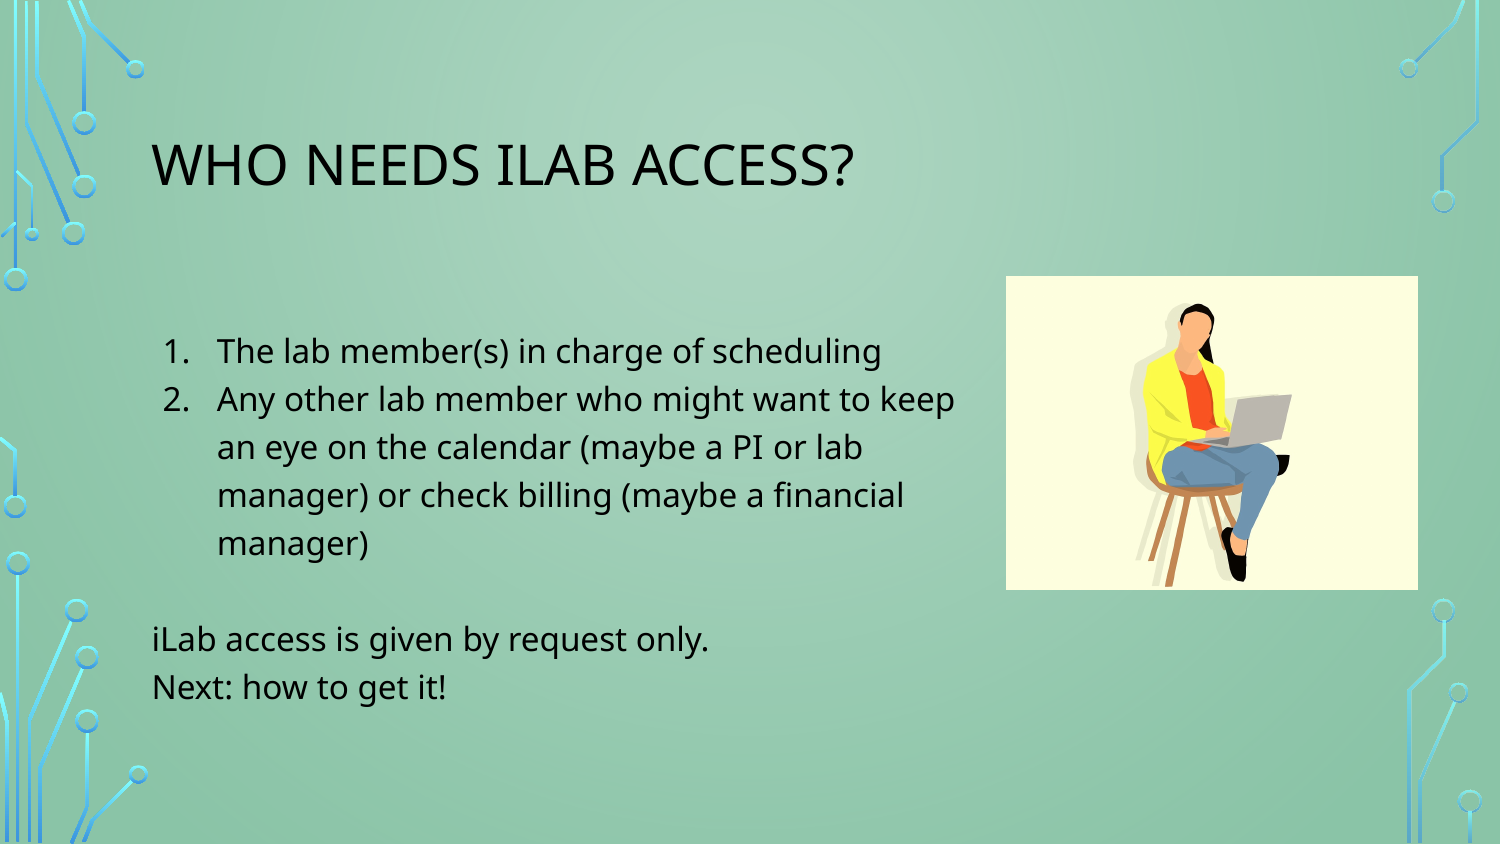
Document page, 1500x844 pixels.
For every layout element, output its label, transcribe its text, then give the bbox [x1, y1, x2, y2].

list The lab member(s) in charge of scheduling Any other lab member who might want to keep an eye on the calendar (maybe a PI or lab manager) or check billing (maybe a financial manager) iLab access is given by request only. Next: how to get it! [140, 276, 970, 713]
picture [1005, 276, 1418, 590]
title WHO NEEDS ILAB ACCESS? [140, 76, 1360, 258]
